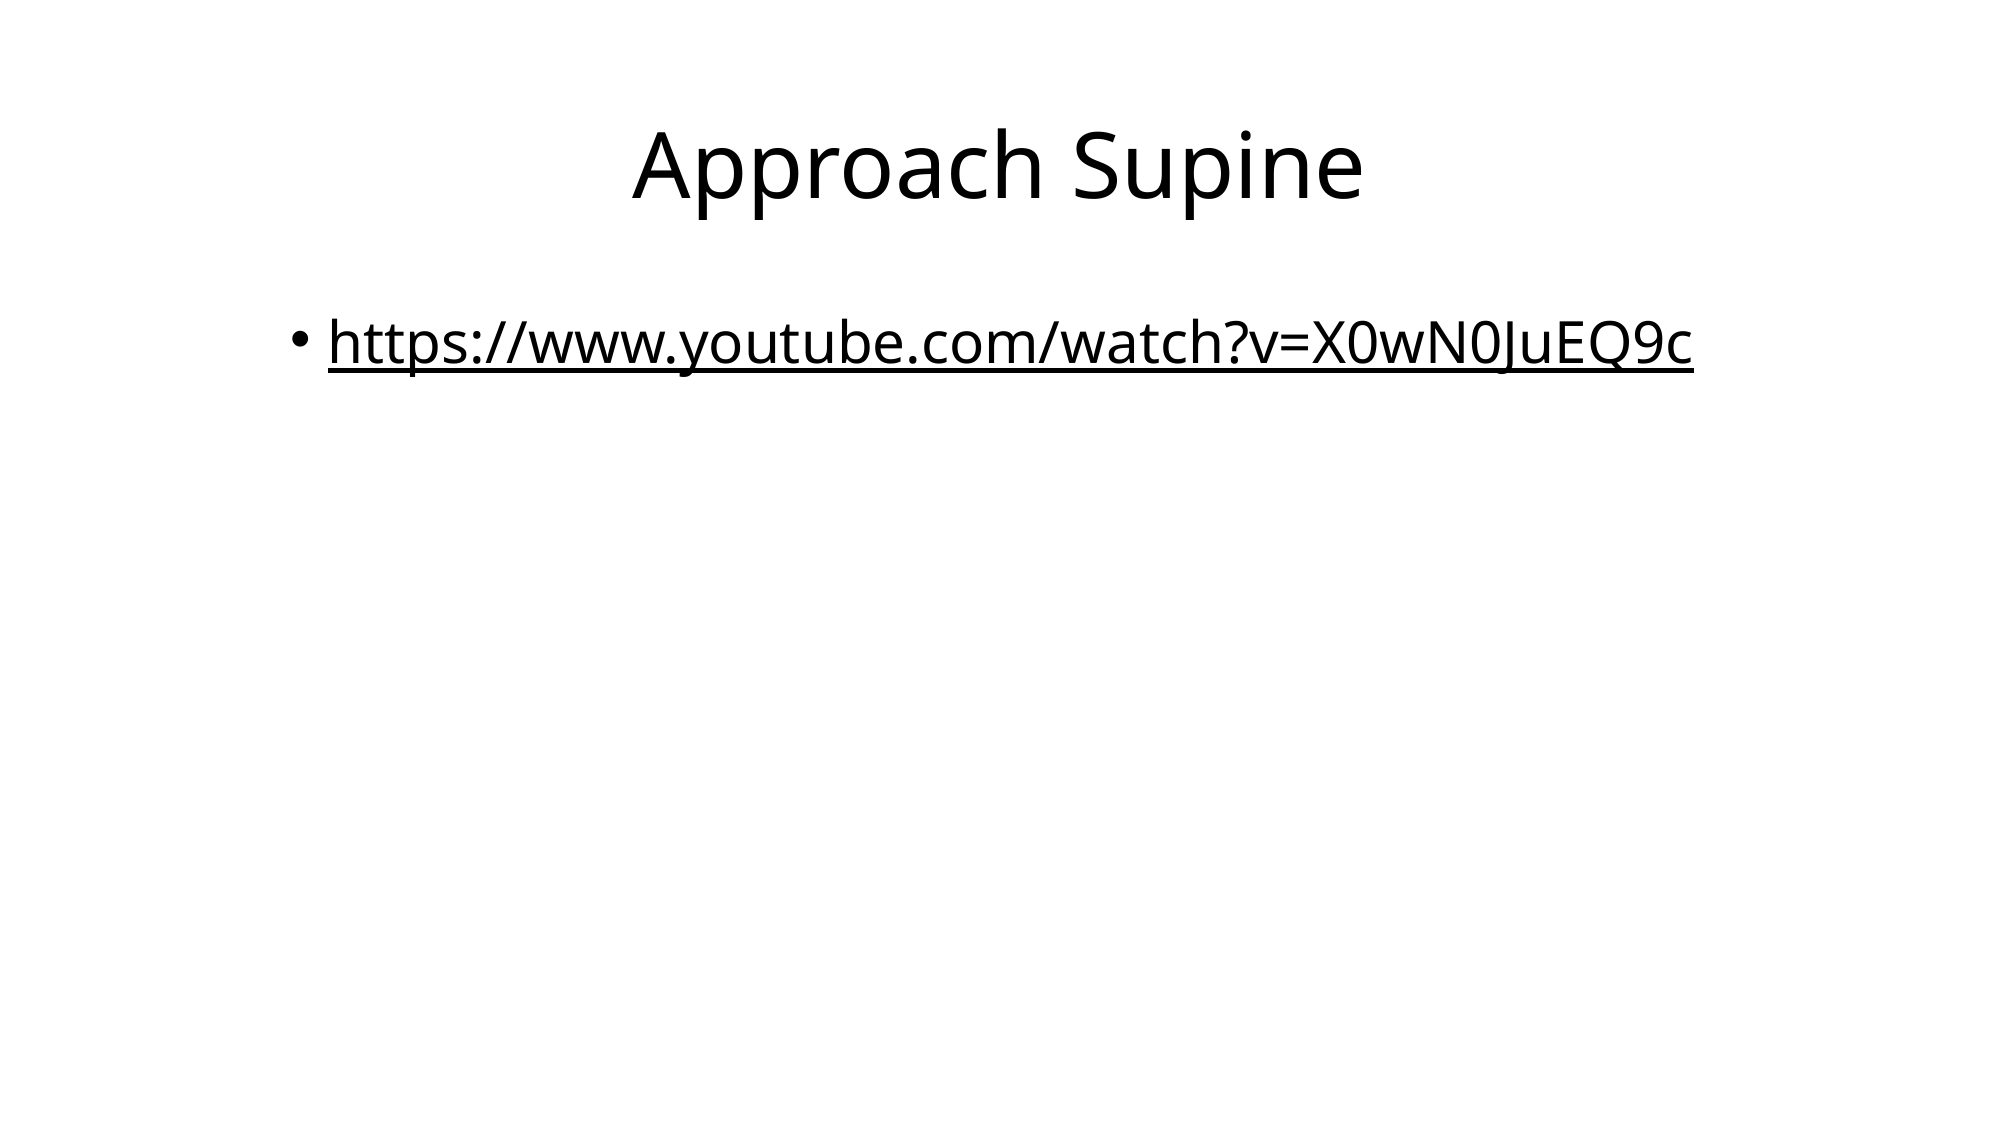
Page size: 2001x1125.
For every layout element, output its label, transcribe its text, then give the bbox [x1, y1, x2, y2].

title Approach Supine [137, 59, 1863, 278]
list https://www.youtube.com/watch?v=X0wN0JuEQ9c [137, 299, 1863, 1014]
